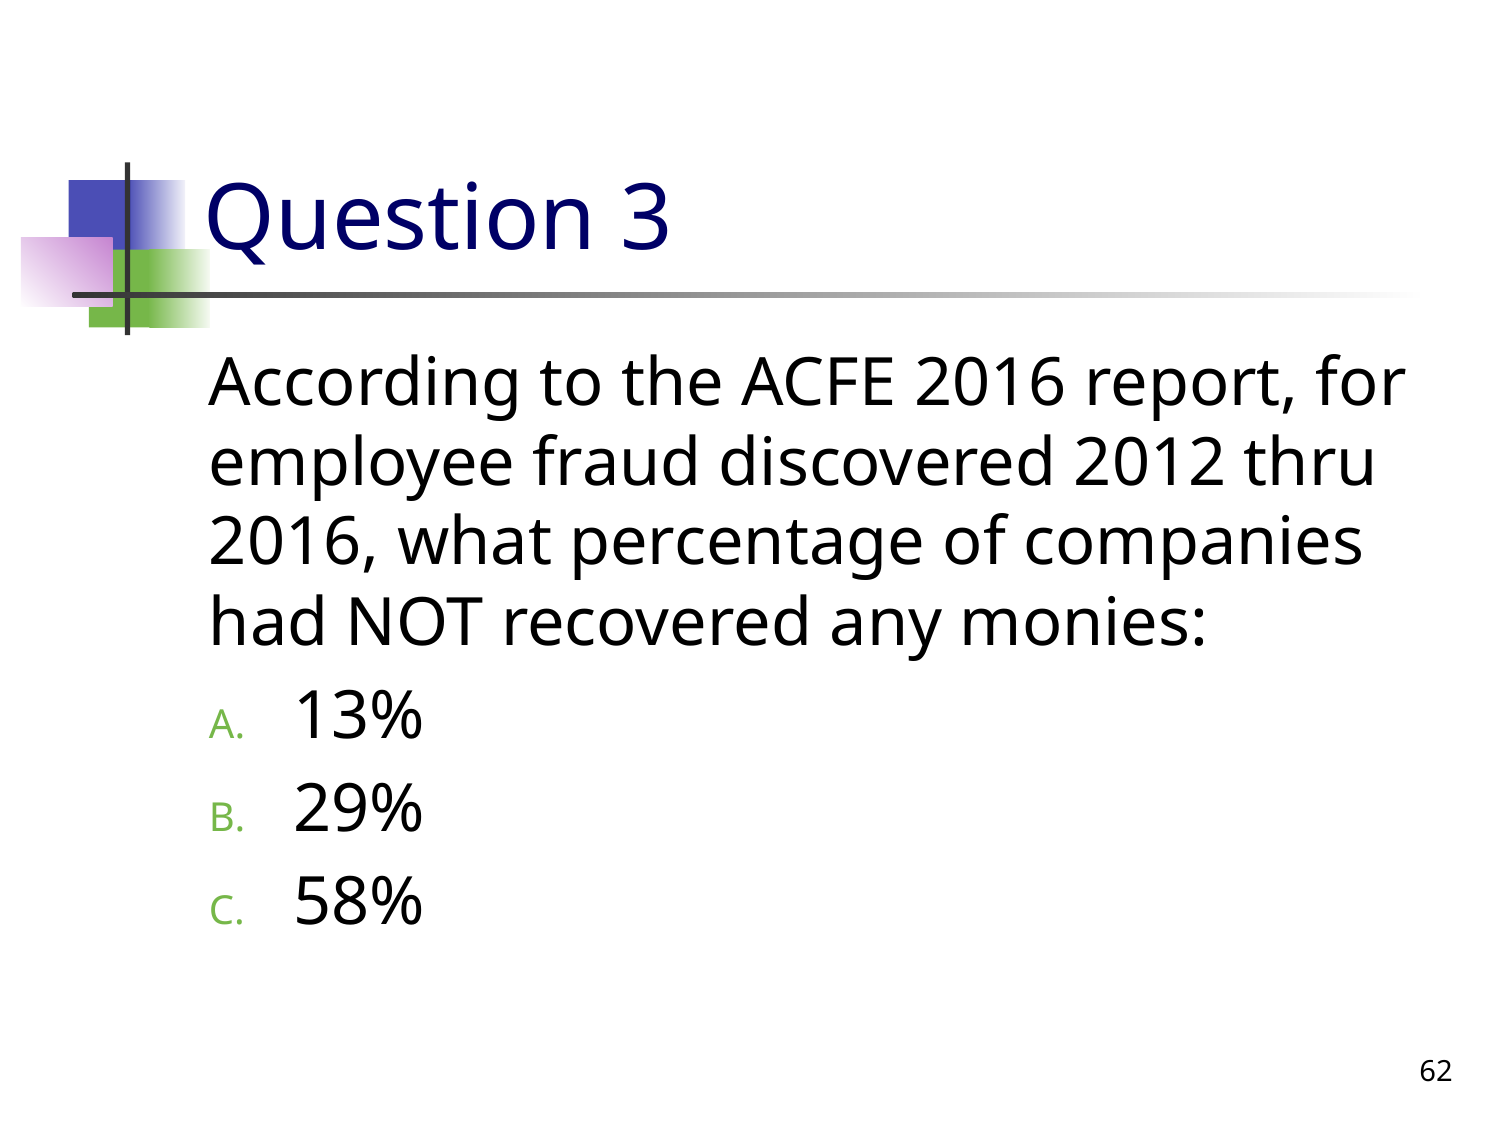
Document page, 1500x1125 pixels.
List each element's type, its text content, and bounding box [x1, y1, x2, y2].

title Question 3 [188, 35, 1468, 275]
slide_number 62 [1155, 1024, 1468, 1100]
list According to the ACFE 2016 report, for employee fraud discovered 2012 thru 2016, what percentage of companies had NOT recovered any monies: 13% 29% 58% [193, 331, 1469, 1006]
